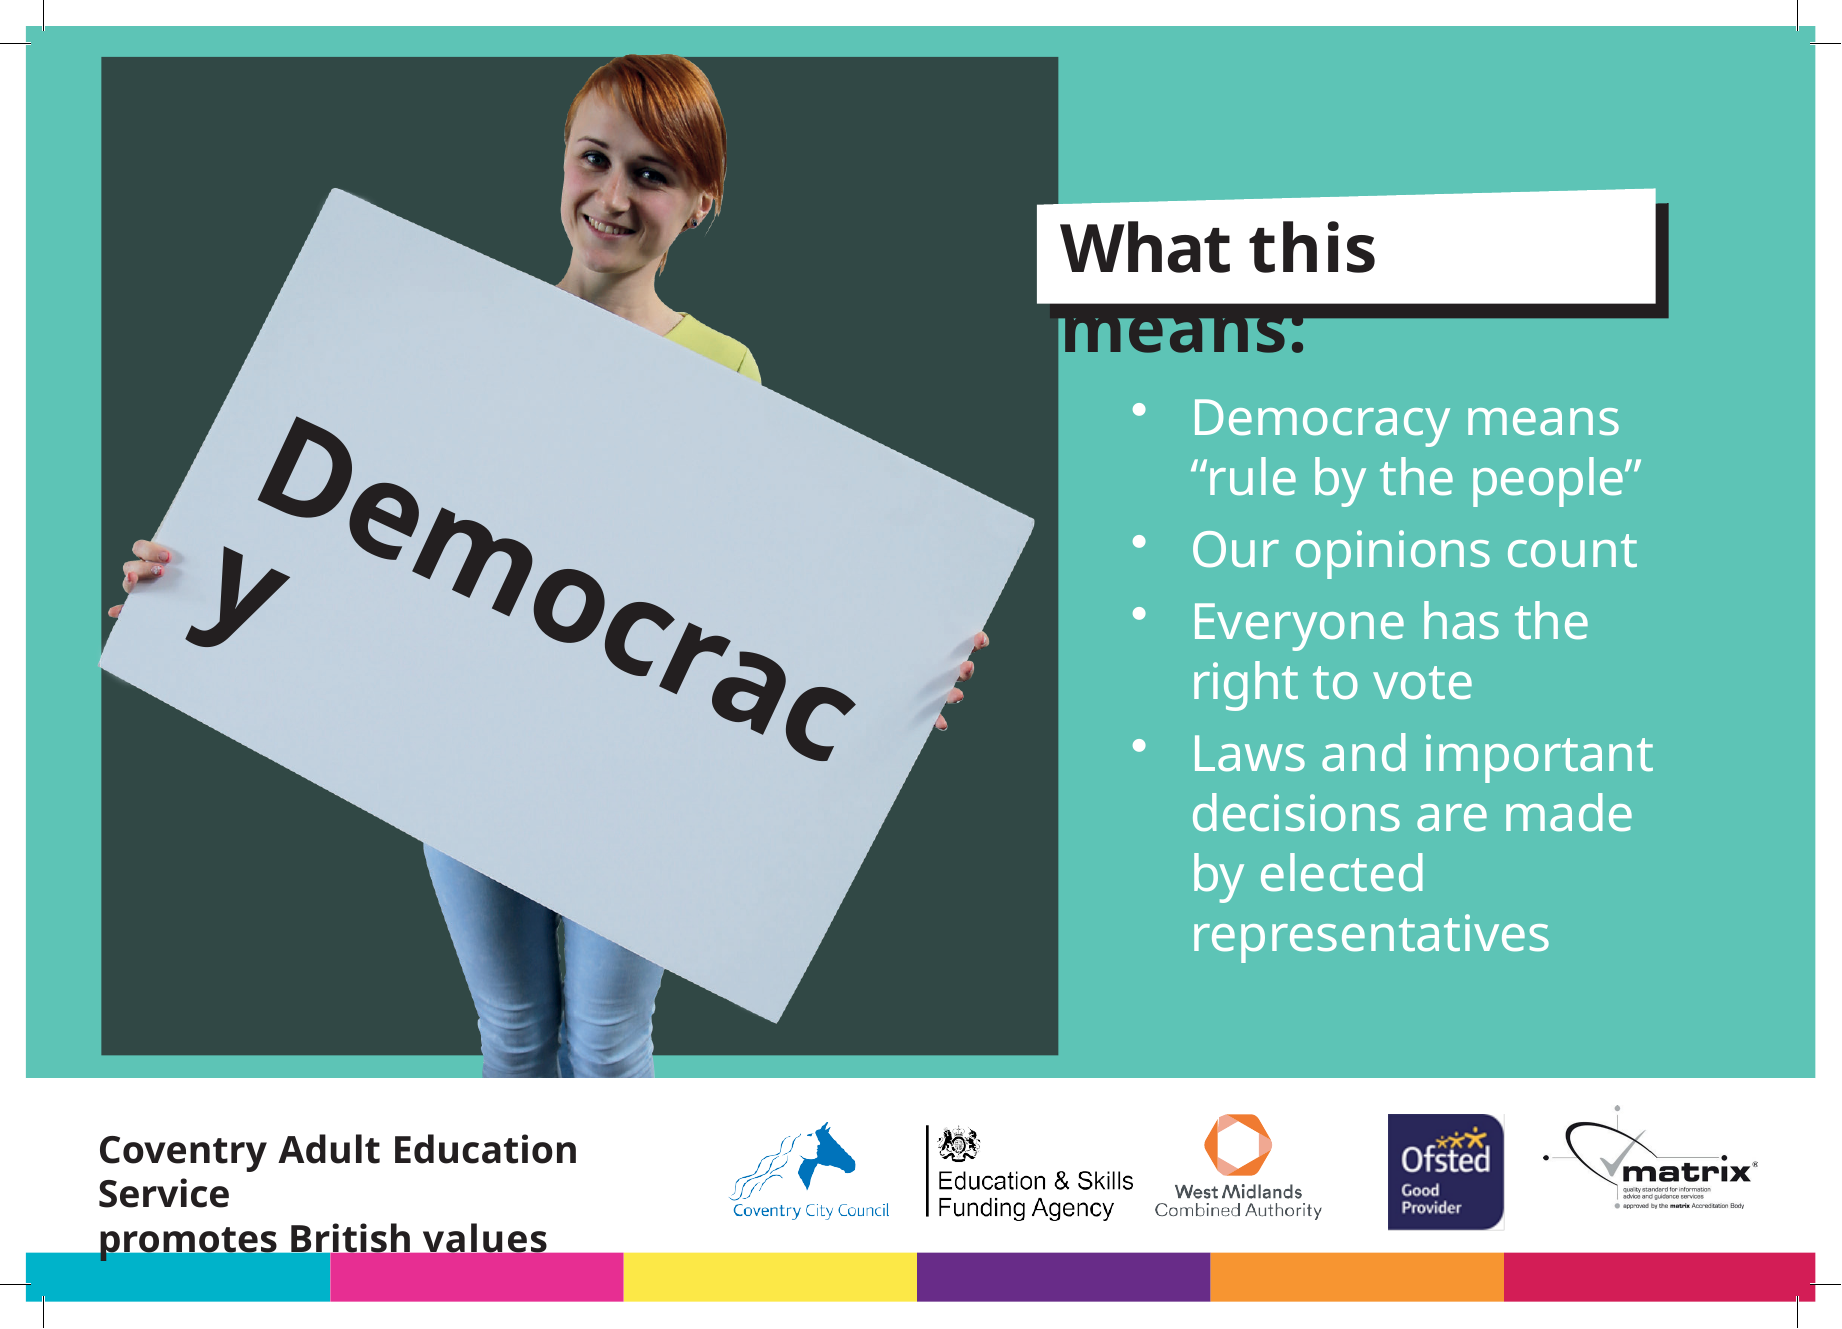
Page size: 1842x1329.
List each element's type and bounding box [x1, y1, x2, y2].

picture [1388, 1114, 1506, 1232]
text_box [0, 0, 1842, 1328]
